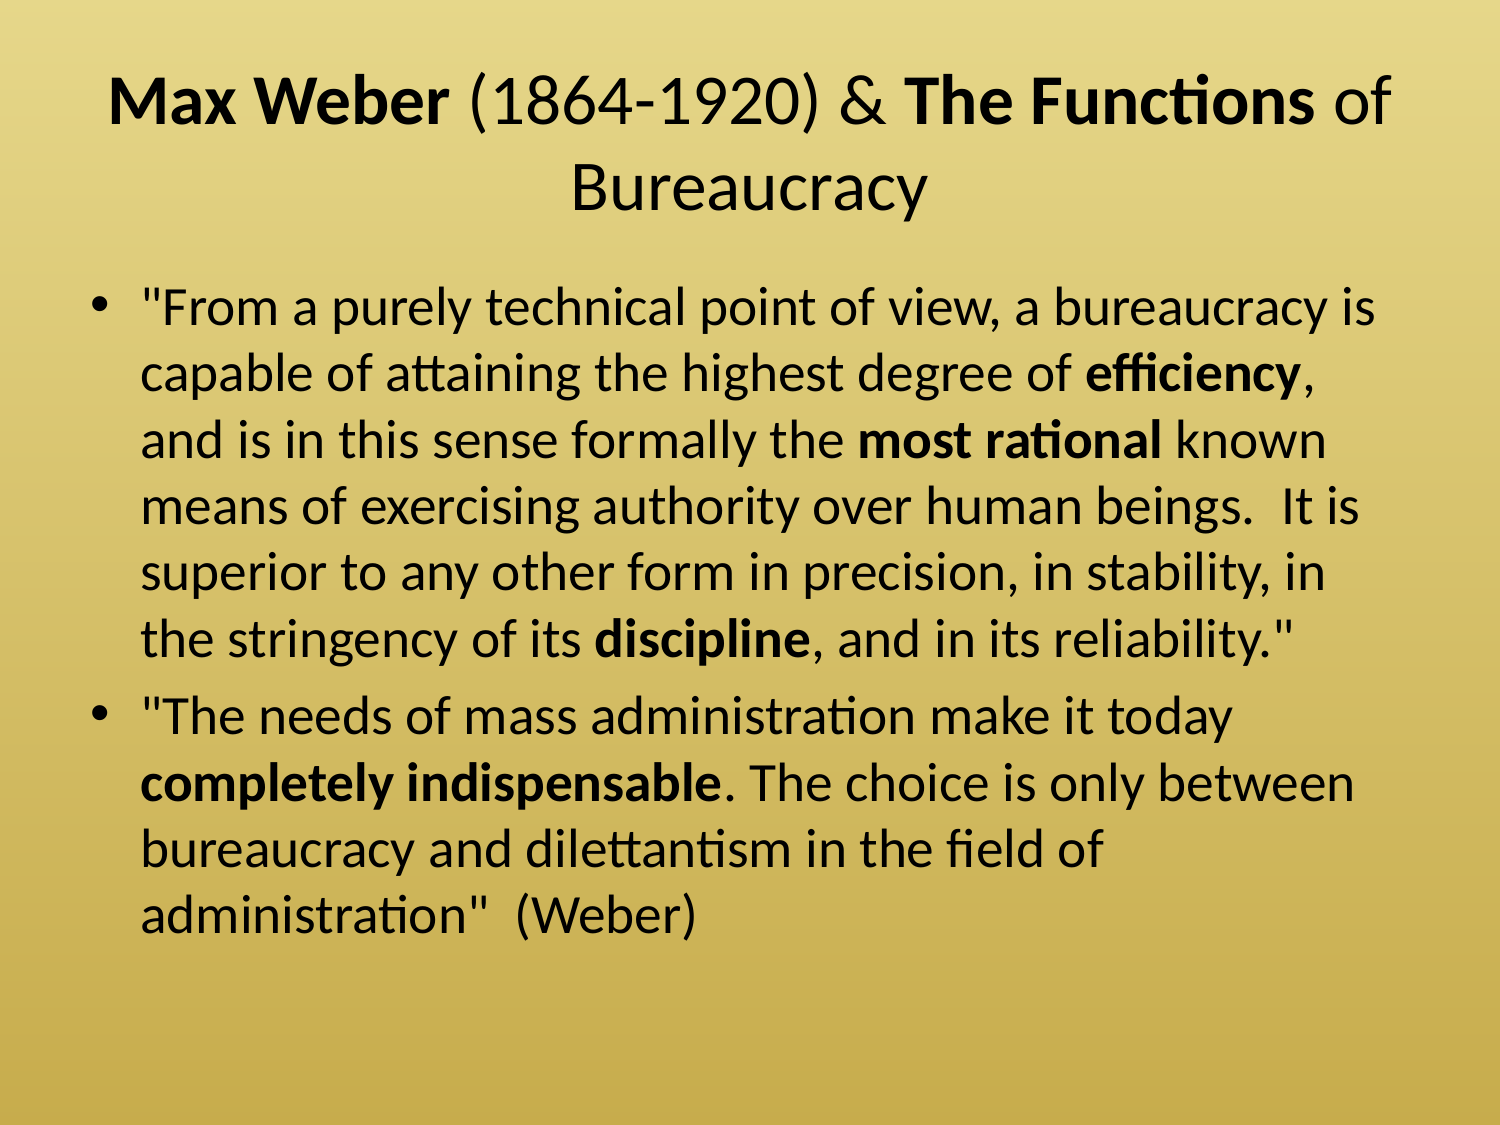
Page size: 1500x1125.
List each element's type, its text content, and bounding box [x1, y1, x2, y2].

title Max Weber (1864-1920) & The Functions of Bureaucracy [75, 45, 1425, 233]
list "From a purely technical point of view, a bureaucracy is capable of attaining the highest degree of efficiency, and is in this sense formally the most rational known means of exercising authority over human beings. It is superior to any other form in precision, in stability, in the stringency of its discipline, and in its reliability." "The needs of mass administration make it today completely indispensable. The choice is only between bureaucracy and dilettantism in the field of administration" (Weber) [75, 262, 1425, 1005]
